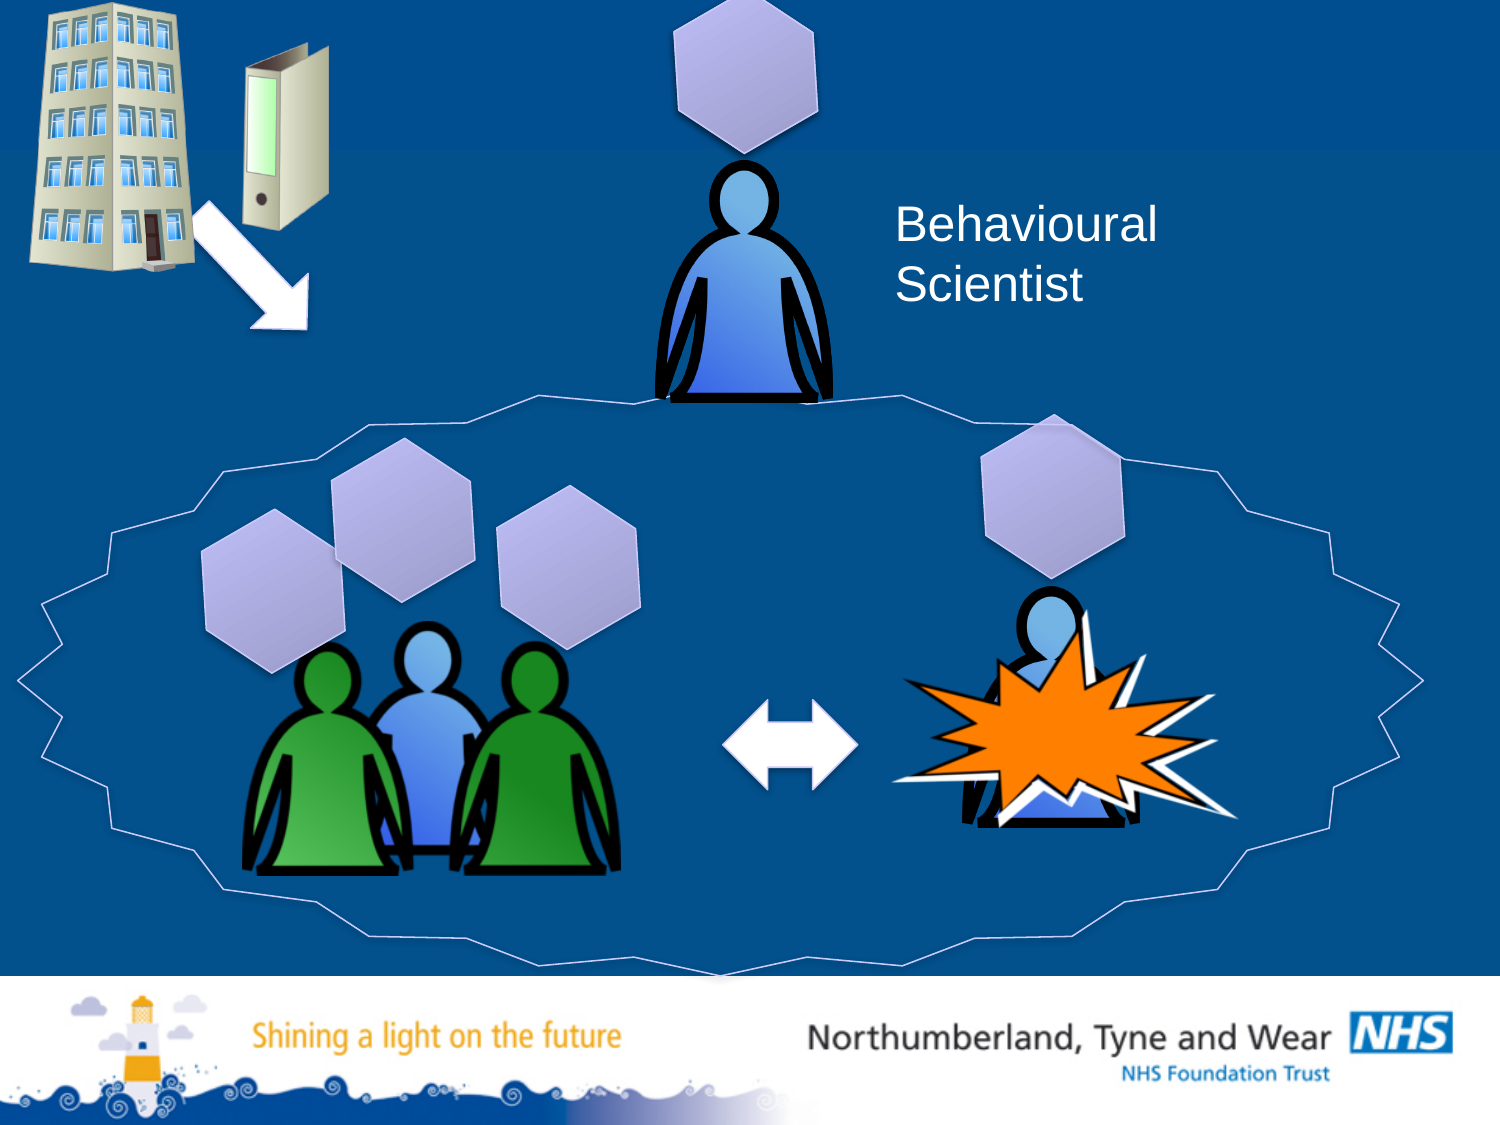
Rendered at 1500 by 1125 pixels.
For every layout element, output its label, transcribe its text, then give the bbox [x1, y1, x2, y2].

text_box Behavioural Scientist [879, 184, 1188, 320]
text_box [673, 0, 819, 155]
text_box [1040, 414, 1067, 422]
picture [891, 585, 1239, 829]
picture [29, 2, 195, 273]
picture [241, 621, 621, 876]
text_box [16, 394, 1425, 977]
picture [655, 160, 833, 403]
text_box [722, 699, 859, 791]
picture [0, 976, 1500, 1125]
text_box [200, 200, 309, 331]
picture [241, 42, 330, 231]
